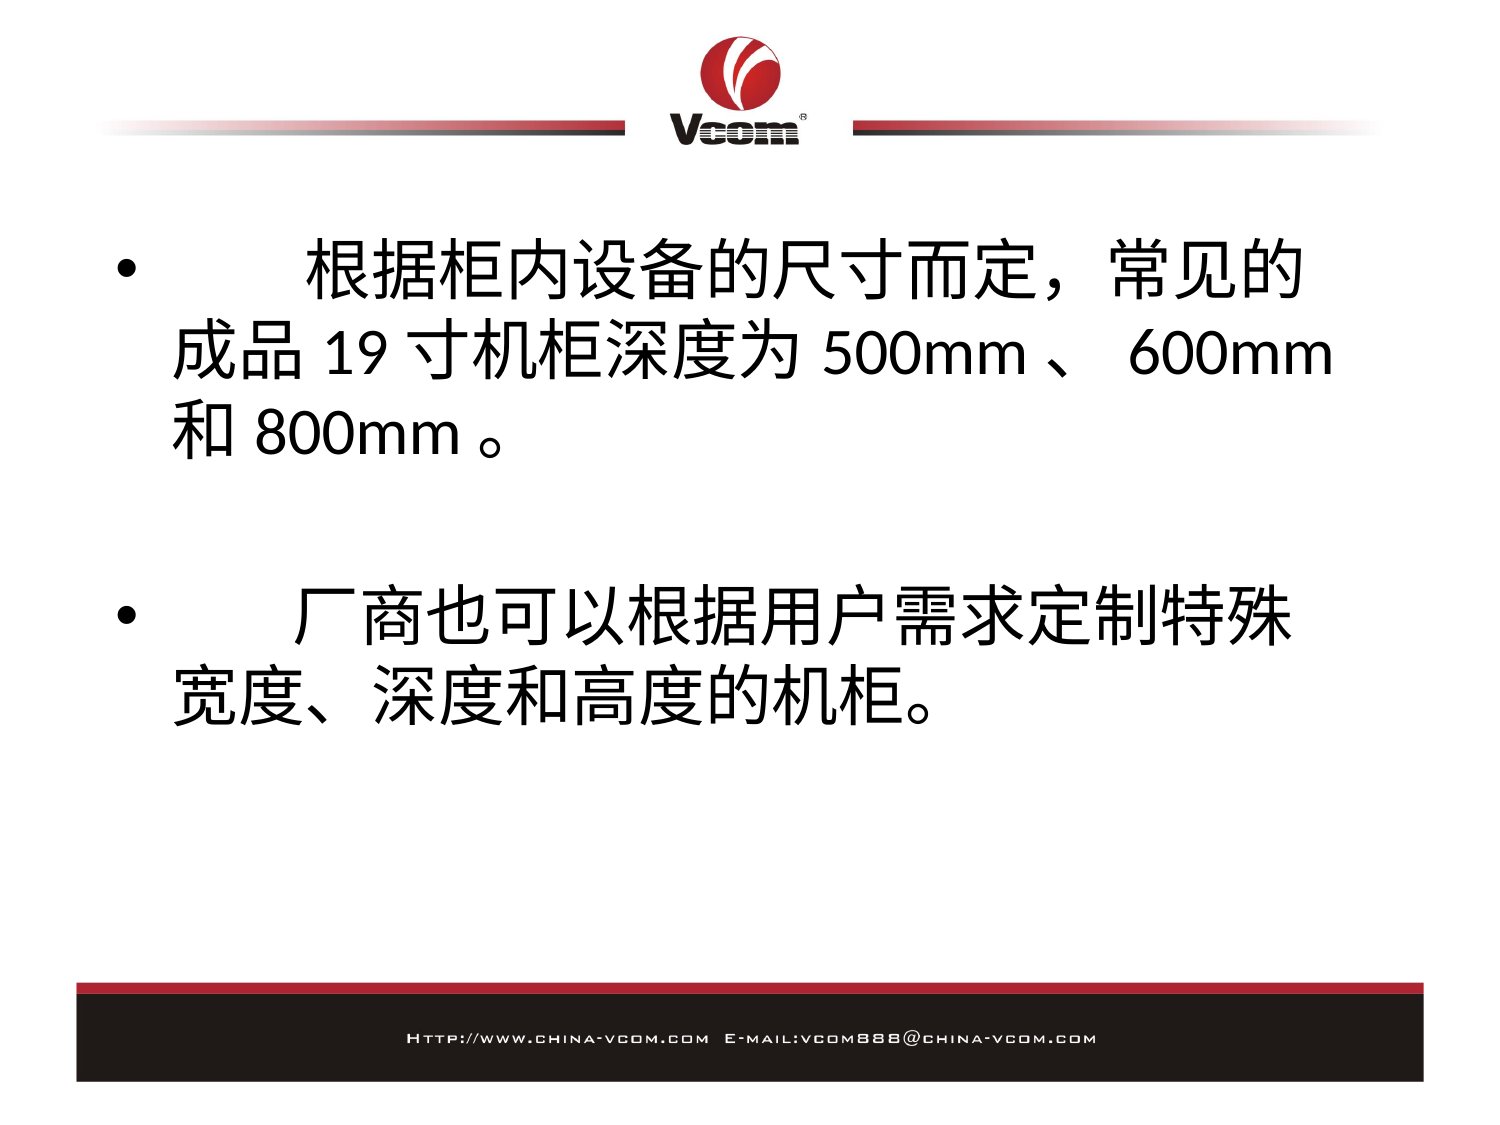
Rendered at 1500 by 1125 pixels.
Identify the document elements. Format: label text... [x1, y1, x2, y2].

picture [76, 964, 1424, 1082]
list 根据柜内设备的尺寸而定，常见的成品19寸机柜深度为500mm、600mm和800mm。 厂商也可以根据用户需求定制特殊宽度、深度和高度的机柜。 [100, 220, 1376, 895]
picture [65, 36, 1412, 161]
